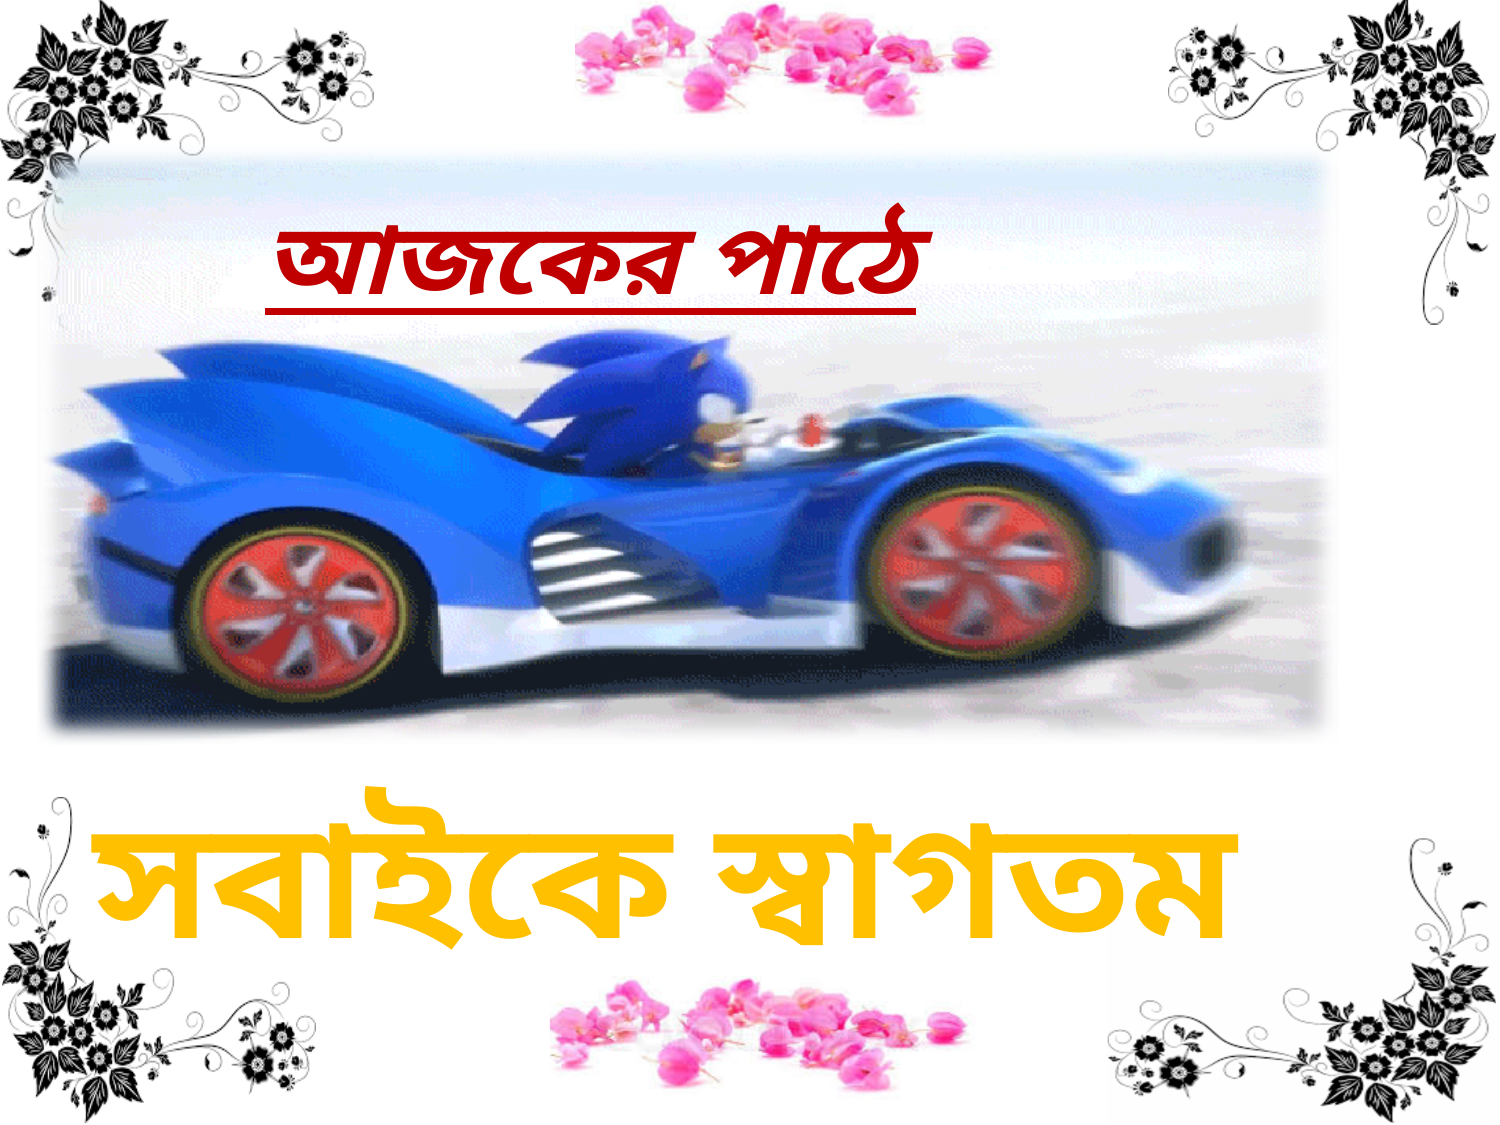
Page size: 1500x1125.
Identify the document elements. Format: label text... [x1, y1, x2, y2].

picture [549, 974, 980, 1101]
picture [0, 0, 1496, 745]
picture [1107, 838, 1496, 1123]
picture [2, 797, 316, 1123]
picture [574, 0, 1005, 126]
text_box সবাইকে স্বাগতম [78, 730, 1500, 986]
